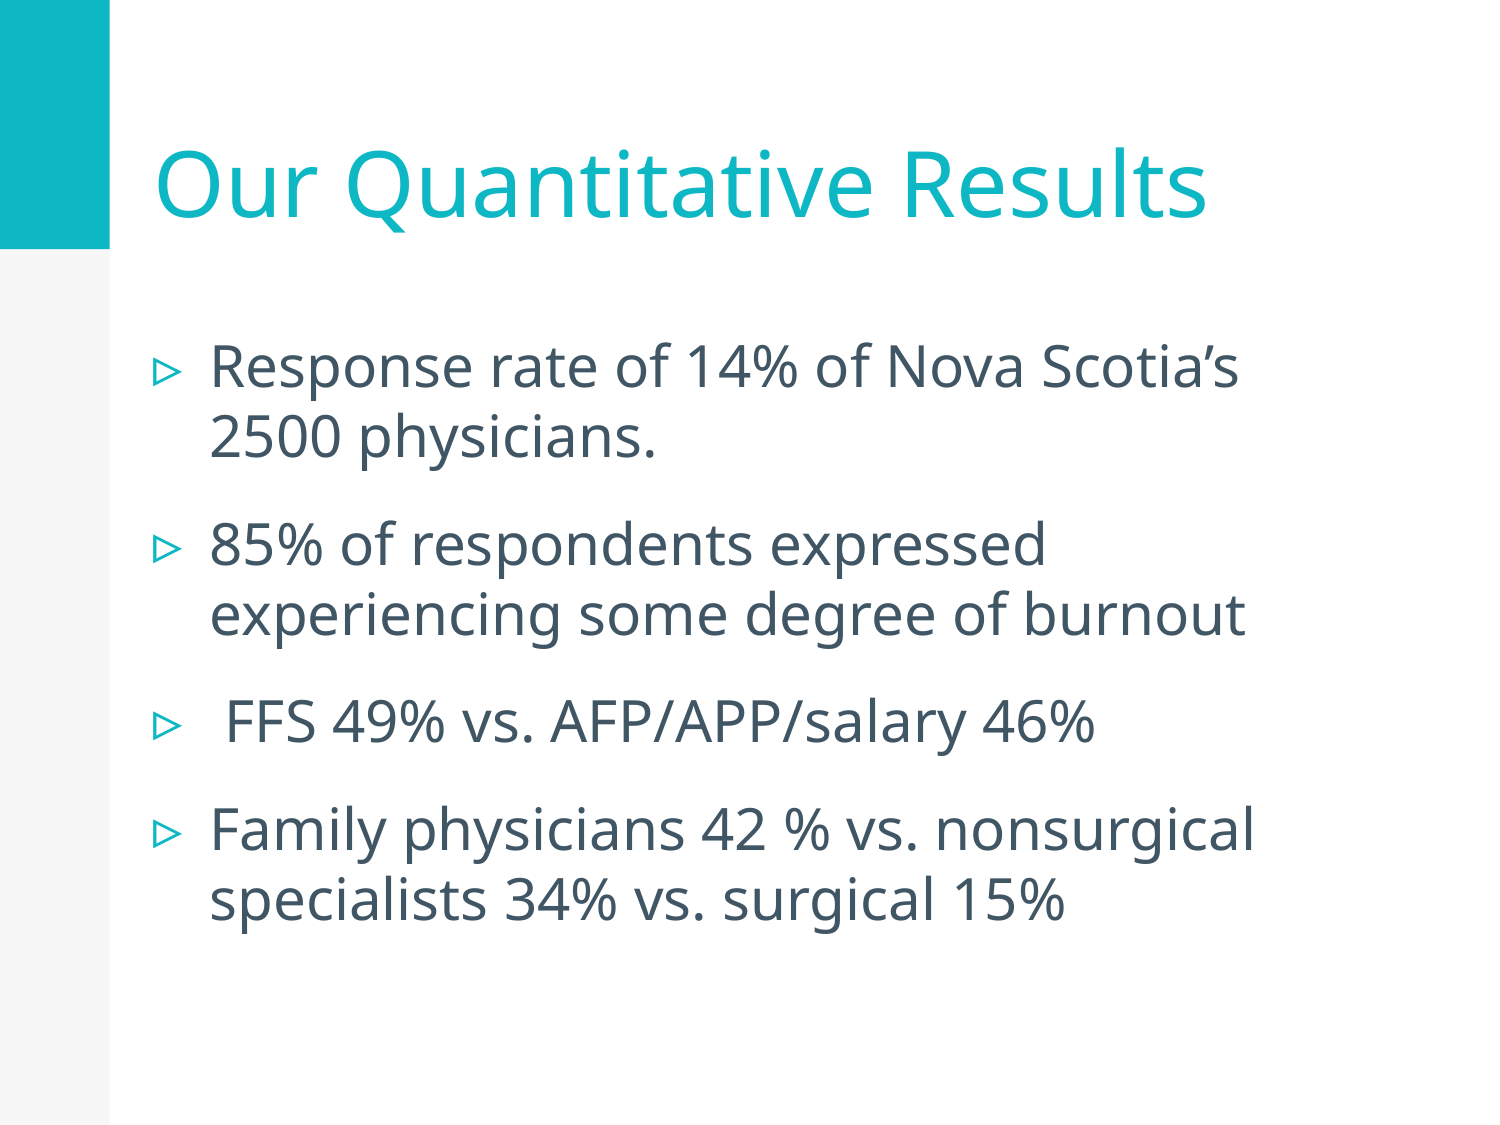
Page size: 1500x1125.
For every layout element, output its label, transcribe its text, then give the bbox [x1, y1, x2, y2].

list Response rate of 14% of Nova Scotia’s 2500 physicians. 85% of respondents expressed experiencing some degree of burnout FFS 49% vs. AFP/APP/salary 46% Family physicians 42 % vs. nonsurgical specialists 34% vs. surgical 15% [138, 314, 1362, 1078]
title Our Quantitative Results [138, 1, 1361, 251]
